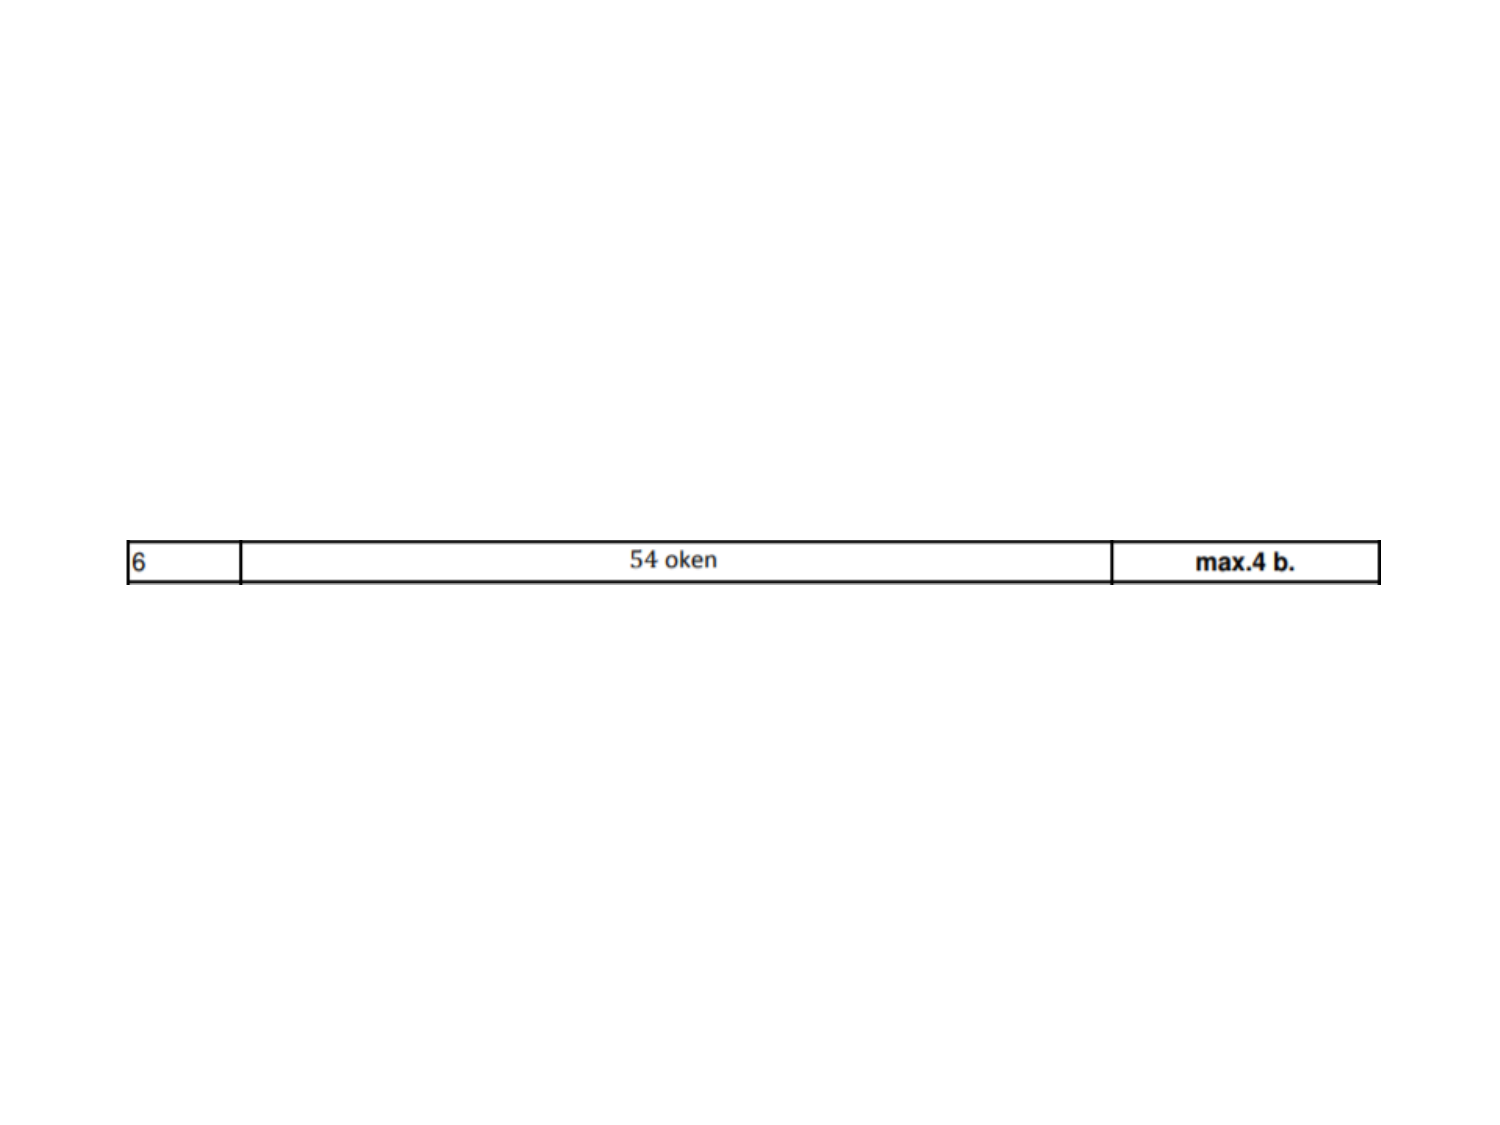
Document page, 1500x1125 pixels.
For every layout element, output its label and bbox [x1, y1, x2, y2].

picture [119, 540, 1381, 585]
